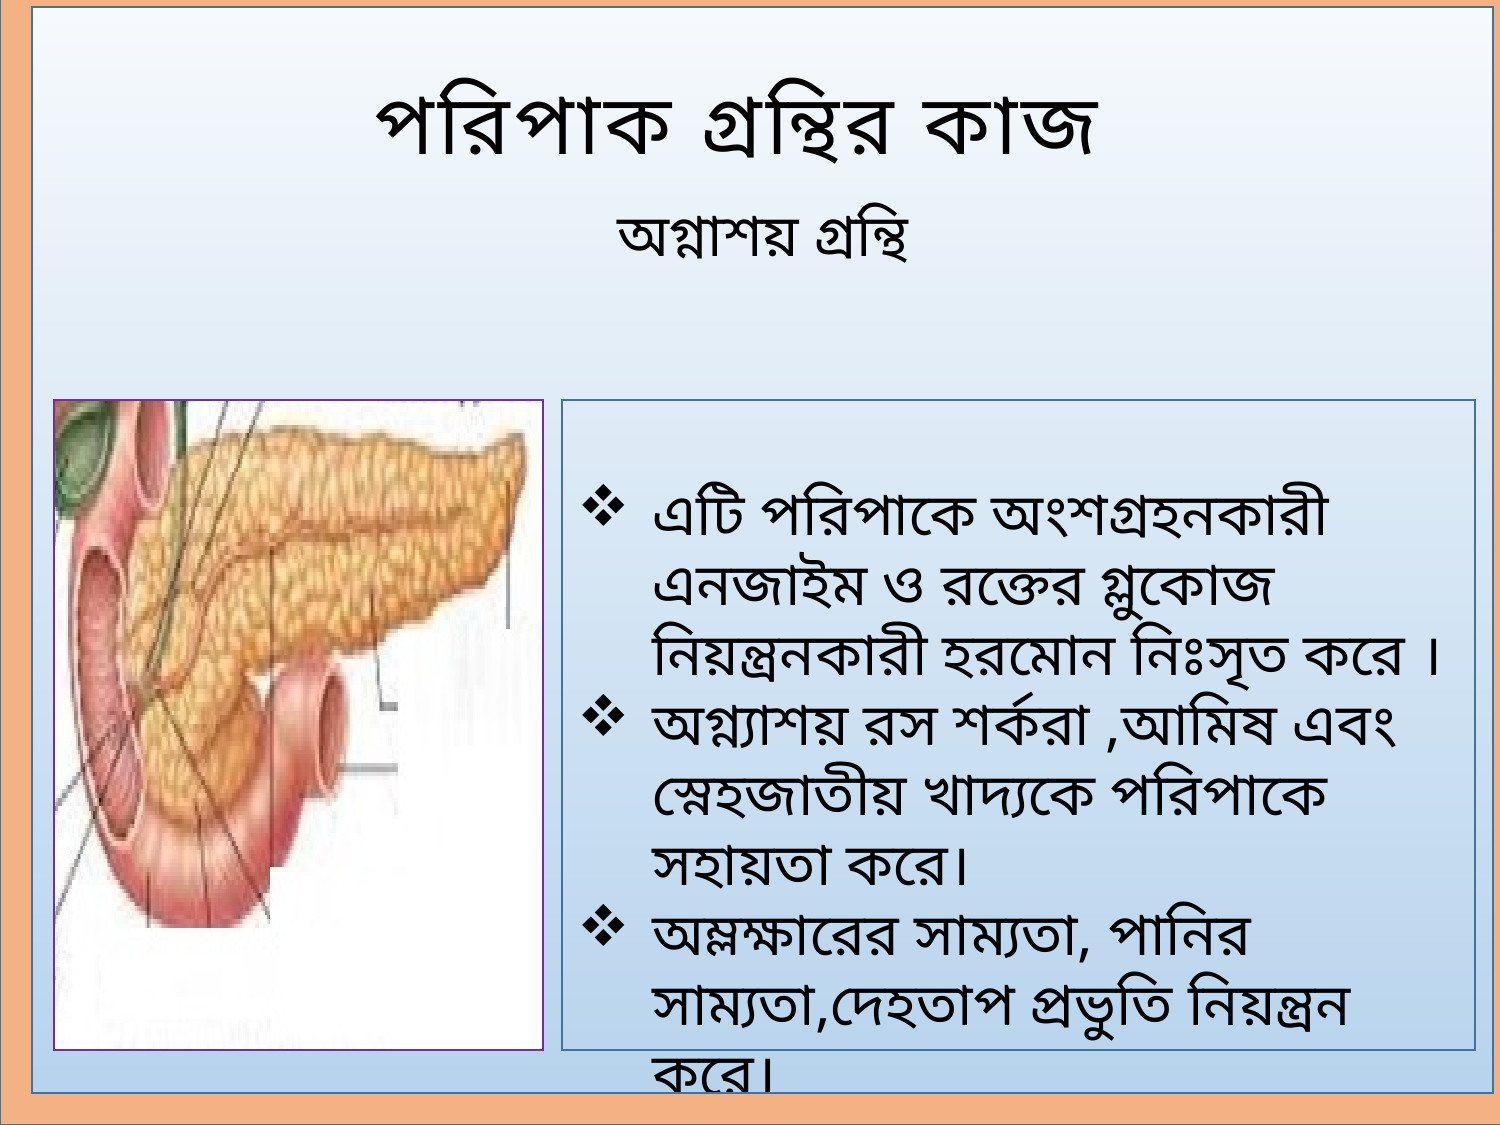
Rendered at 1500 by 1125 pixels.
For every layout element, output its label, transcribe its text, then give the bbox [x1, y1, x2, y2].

text_box পরিপাক গ্রন্থির কাজ [162, 74, 1363, 170]
text_box [0, 0, 1500, 1125]
text_box [561, 399, 1476, 1051]
text_box অগ্নাশয় গ্রন্থি [587, 191, 1175, 276]
text_box [53, 399, 544, 1051]
text_box এটি পরিপাকে অংশগ্রহনকারী এনজাইম ও রক্তের গ্লুকোজ নিয়ন্ত্রনকারী হরমোন নিঃসৃত করে । অগ্ন্যাশয় রস শর্করা ,আমিষ এবং স্নেহজাতীয় খাদ্যকে পরিপাকে সহায়তা করে। অম্লক্ষারের সাম্যতা, পানির সাম্যতা,দেহতাপ প্রভুতি নিয়ন্ত্রন করে। [562, 470, 1475, 1092]
